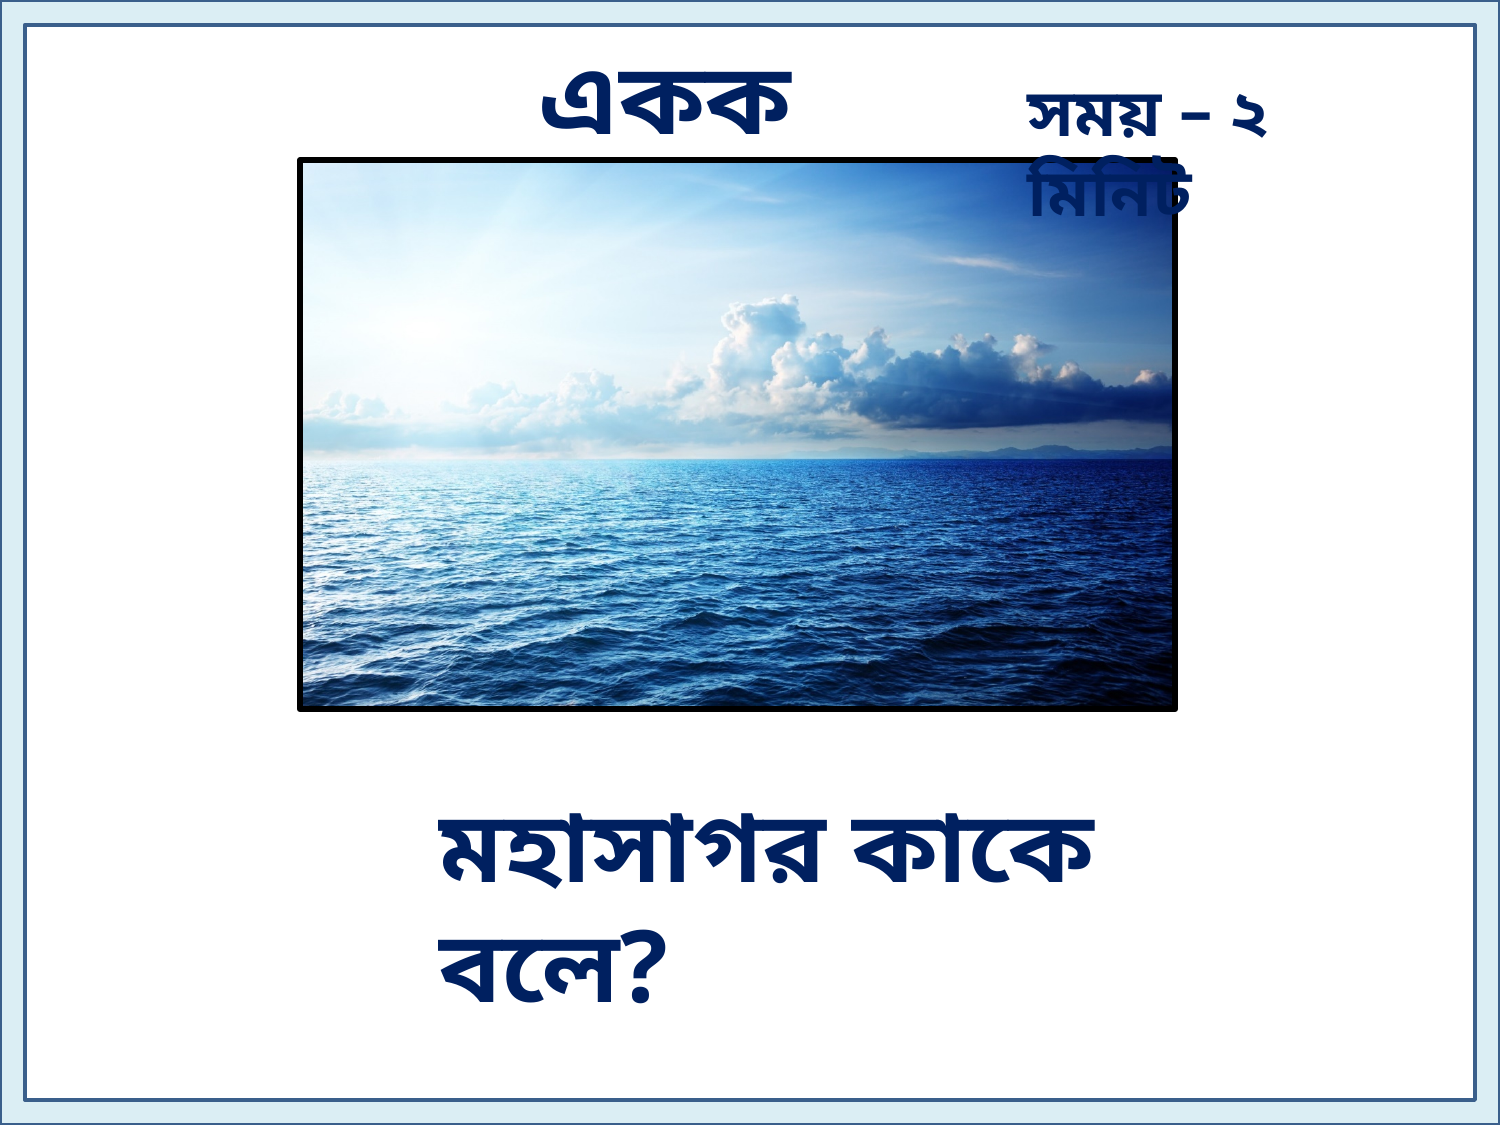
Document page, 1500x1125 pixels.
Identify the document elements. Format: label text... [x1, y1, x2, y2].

picture [302, 162, 1173, 707]
text_box মহাসাগর কাকে বলে? [425, 774, 1150, 1030]
text_box একক কাজ [524, 26, 913, 157]
text_box [23, 23, 1477, 1102]
text_box [0, 0, 1500, 1125]
text_box সময় – ২ মিনিট [1012, 62, 1450, 238]
